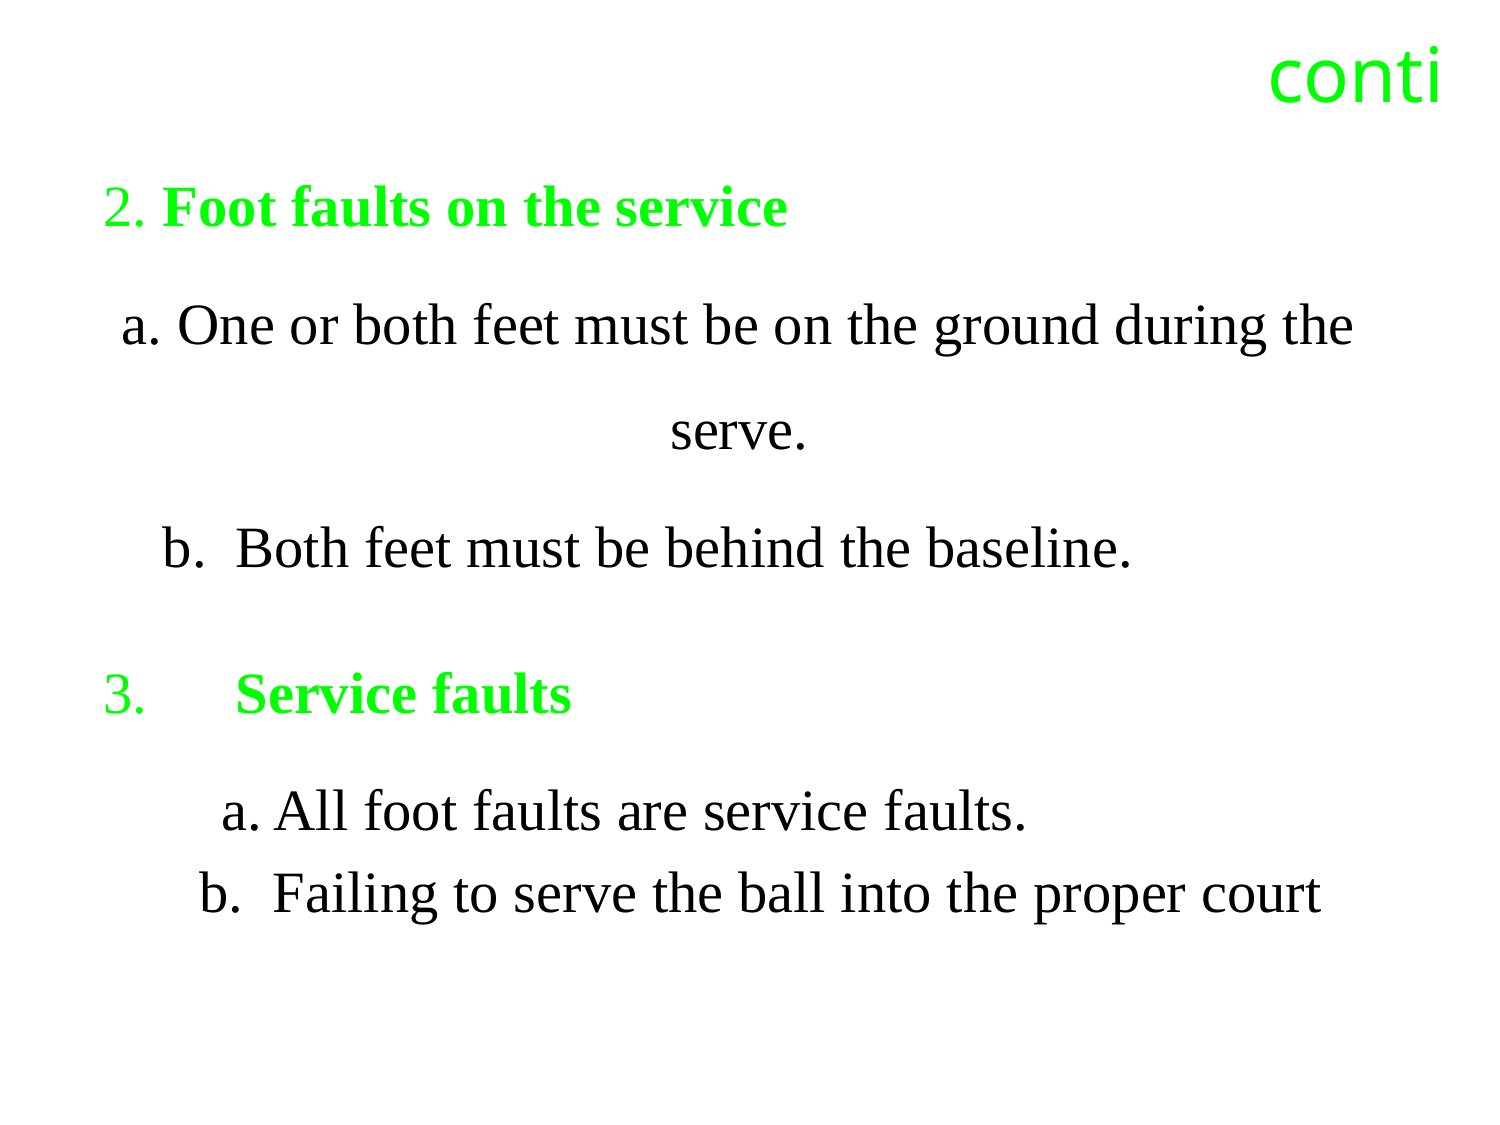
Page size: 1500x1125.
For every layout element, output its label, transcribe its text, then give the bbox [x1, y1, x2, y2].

title conti [112, 19, 1459, 126]
subtitle 2. Foot faults on the service a. One or both feet must be on the ground during the serve. b. Both feet must be behind the baseline. 3. Service faults a. All foot faults are service faults. b. Failing to serve the ball into the proper court [88, 125, 1376, 933]
